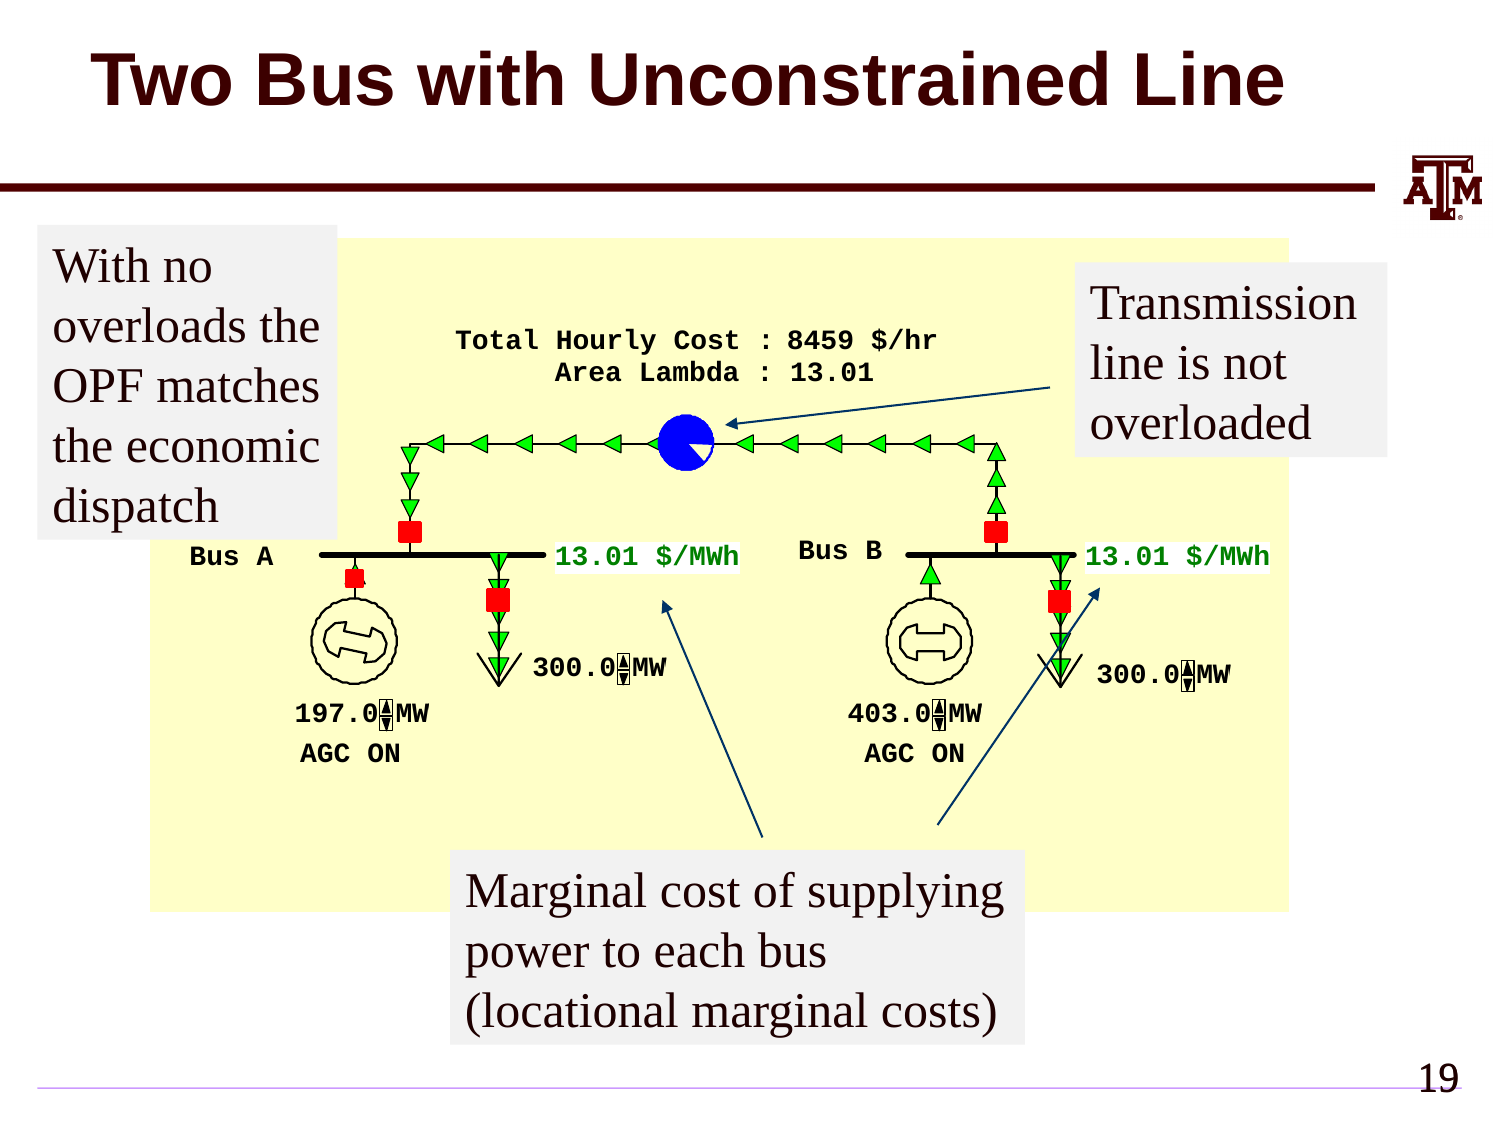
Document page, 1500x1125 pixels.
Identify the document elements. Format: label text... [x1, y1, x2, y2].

text_box 18 [1162, 1037, 1475, 1113]
picture [1392, 137, 1493, 238]
text_box Marginal cost of supplying power to each bus (locational marginal costs) [450, 922, 1025, 1045]
text_box With no overloads the OPF matches the economic dispatch [37, 224, 338, 540]
picture [149, 237, 1290, 913]
text_box Transmission line is not overloaded [1293, 262, 1388, 458]
title Two Bus with Unconstrained Line [74, 12, 1388, 151]
